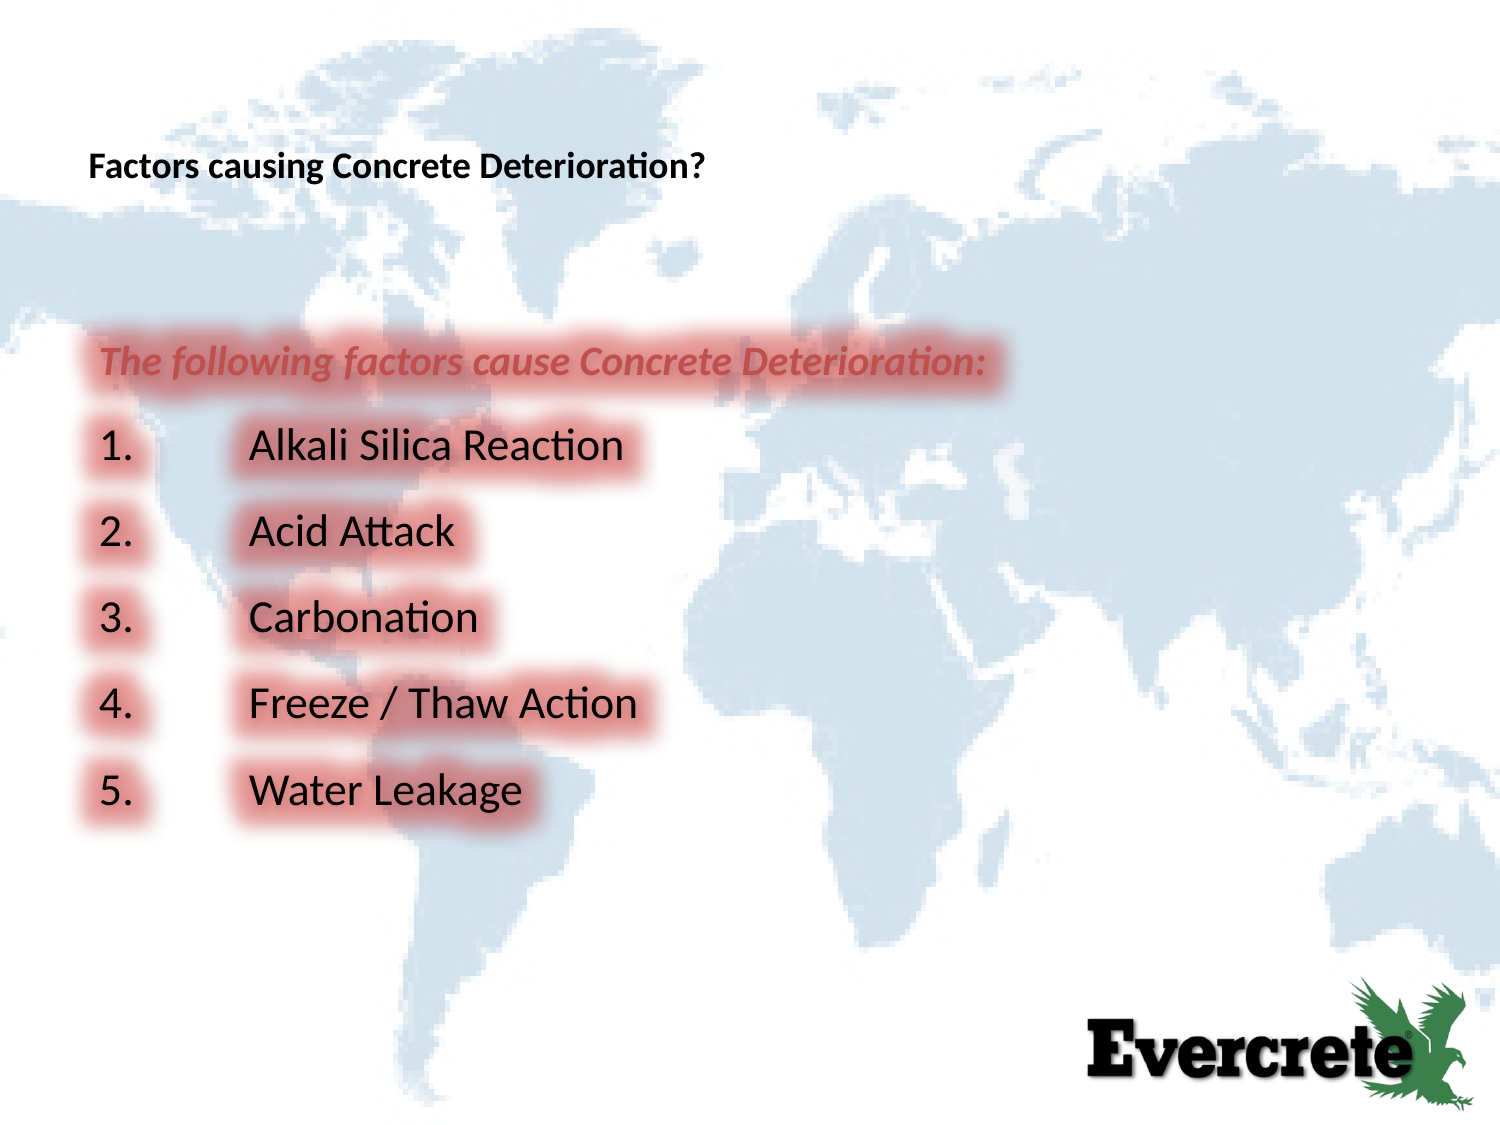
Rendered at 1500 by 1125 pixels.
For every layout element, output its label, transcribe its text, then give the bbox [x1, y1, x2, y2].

text_box Factors causing Concrete Deterioration? [88, 141, 1375, 187]
picture [1049, 963, 1500, 1125]
text_box The following factors cause Concrete Deterioration: 1. Alkali Silica Reaction 2. Acid Attack 3. Carbonation 4. Freeze / Thaw Action 5. Water Leakage [17, 327, 1454, 988]
